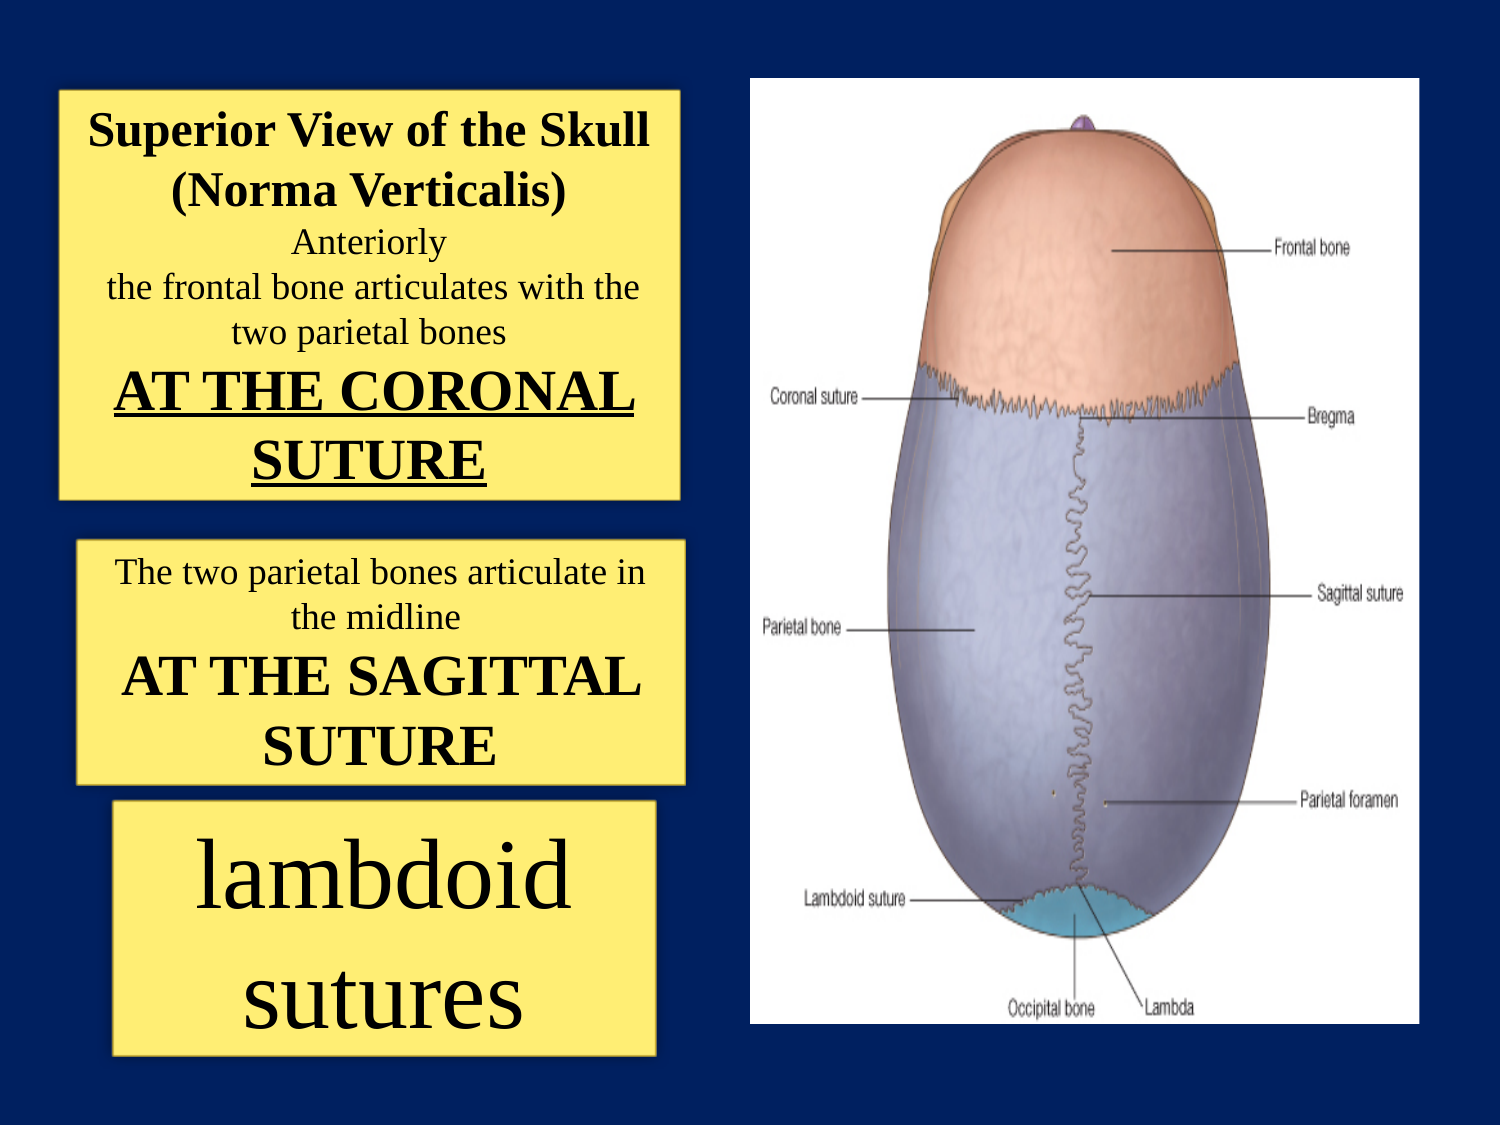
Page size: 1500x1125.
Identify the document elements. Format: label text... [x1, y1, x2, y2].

text_box Superior View of the Skull (Norma Verticalis) Anteriorly the frontal bone articulates with the two parietal bones AT THE CORONAL SUTURE [60, 91, 679, 499]
picture [749, 78, 1420, 1024]
text_box The two parietal bones articulate in the midline AT THE SAGITTAL SUTURE [79, 542, 684, 783]
text_box lambdoid sutures [115, 803, 654, 1054]
